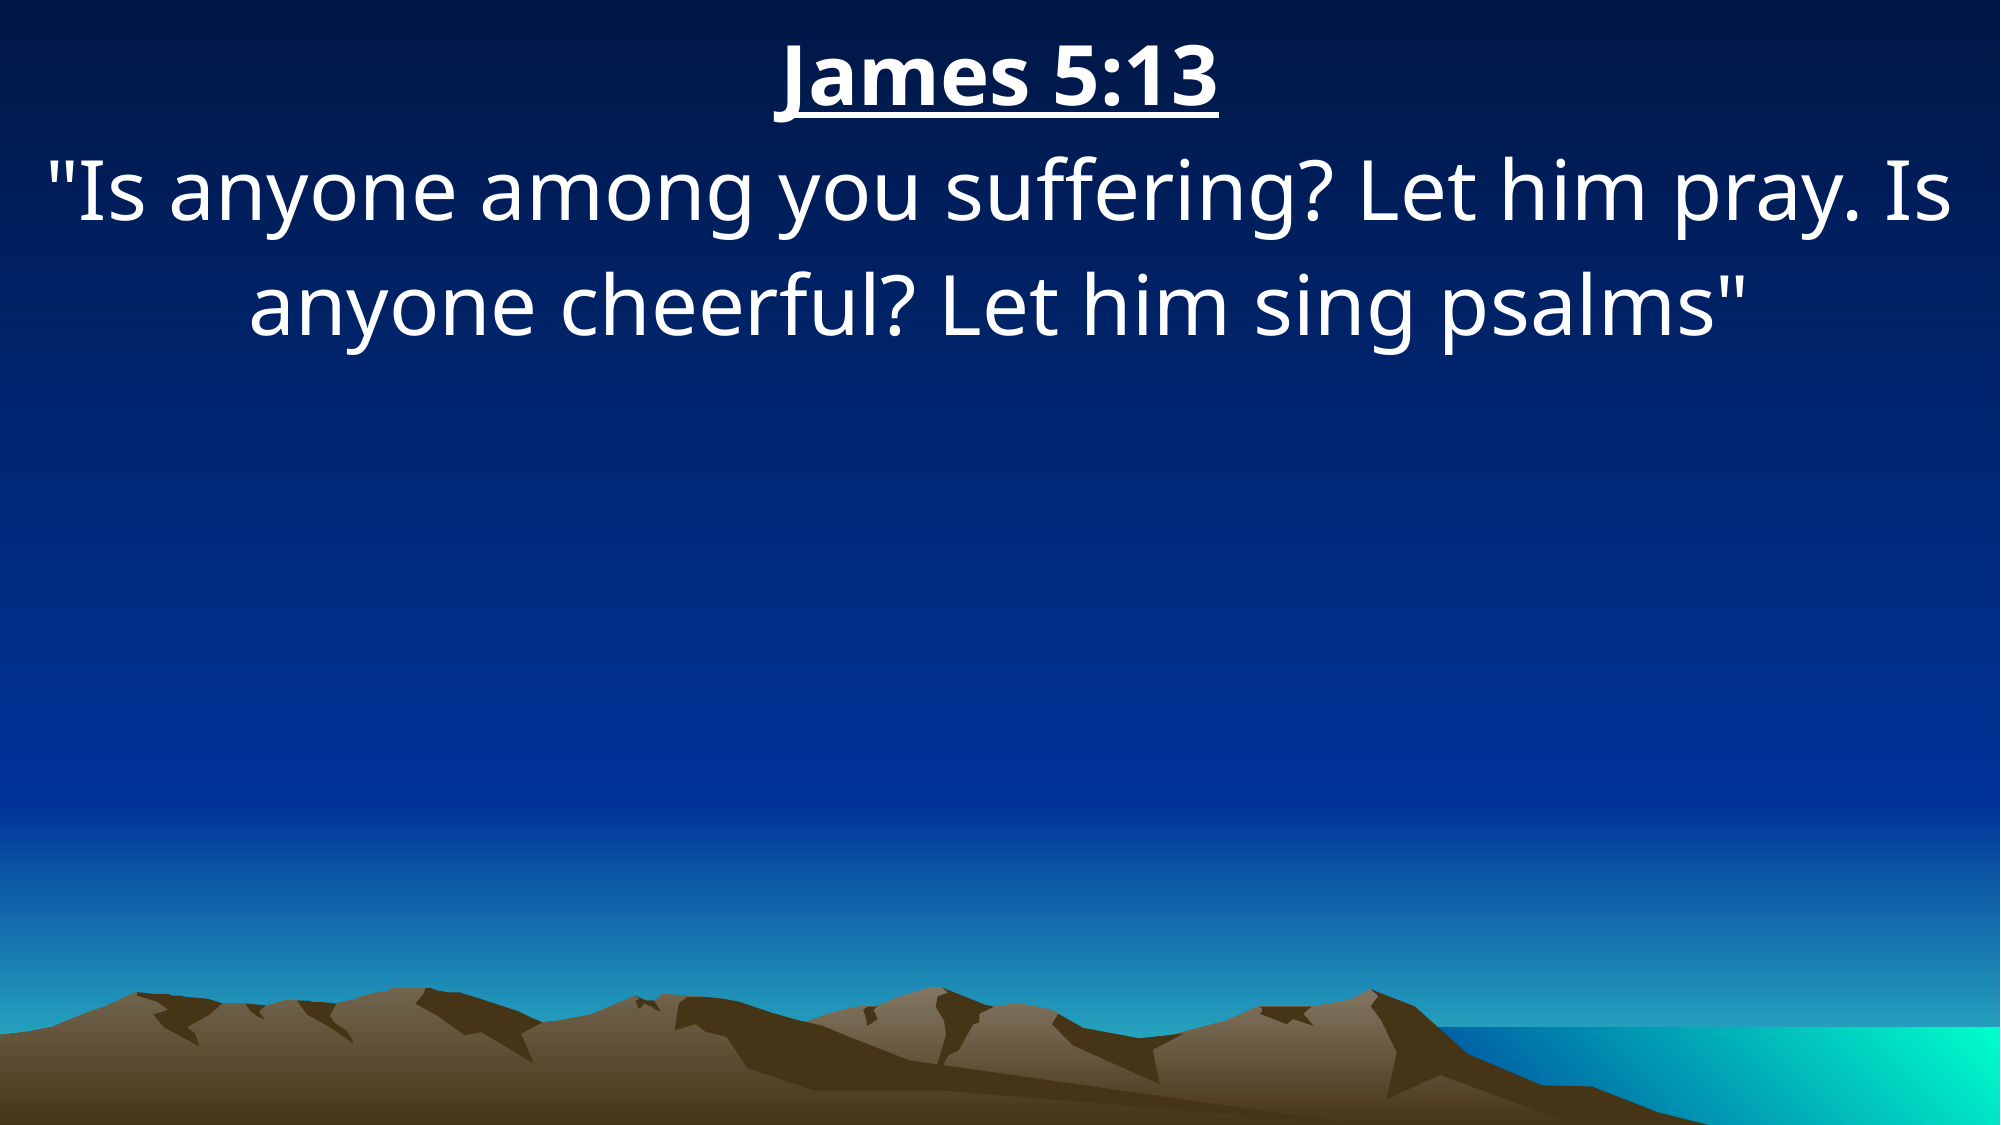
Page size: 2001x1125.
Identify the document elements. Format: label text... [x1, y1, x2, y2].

text_box James 5:13 "Is anyone among you suffering? Let him pray. Is anyone cheerful? Let him sing psalms" [24, 0, 1975, 825]
